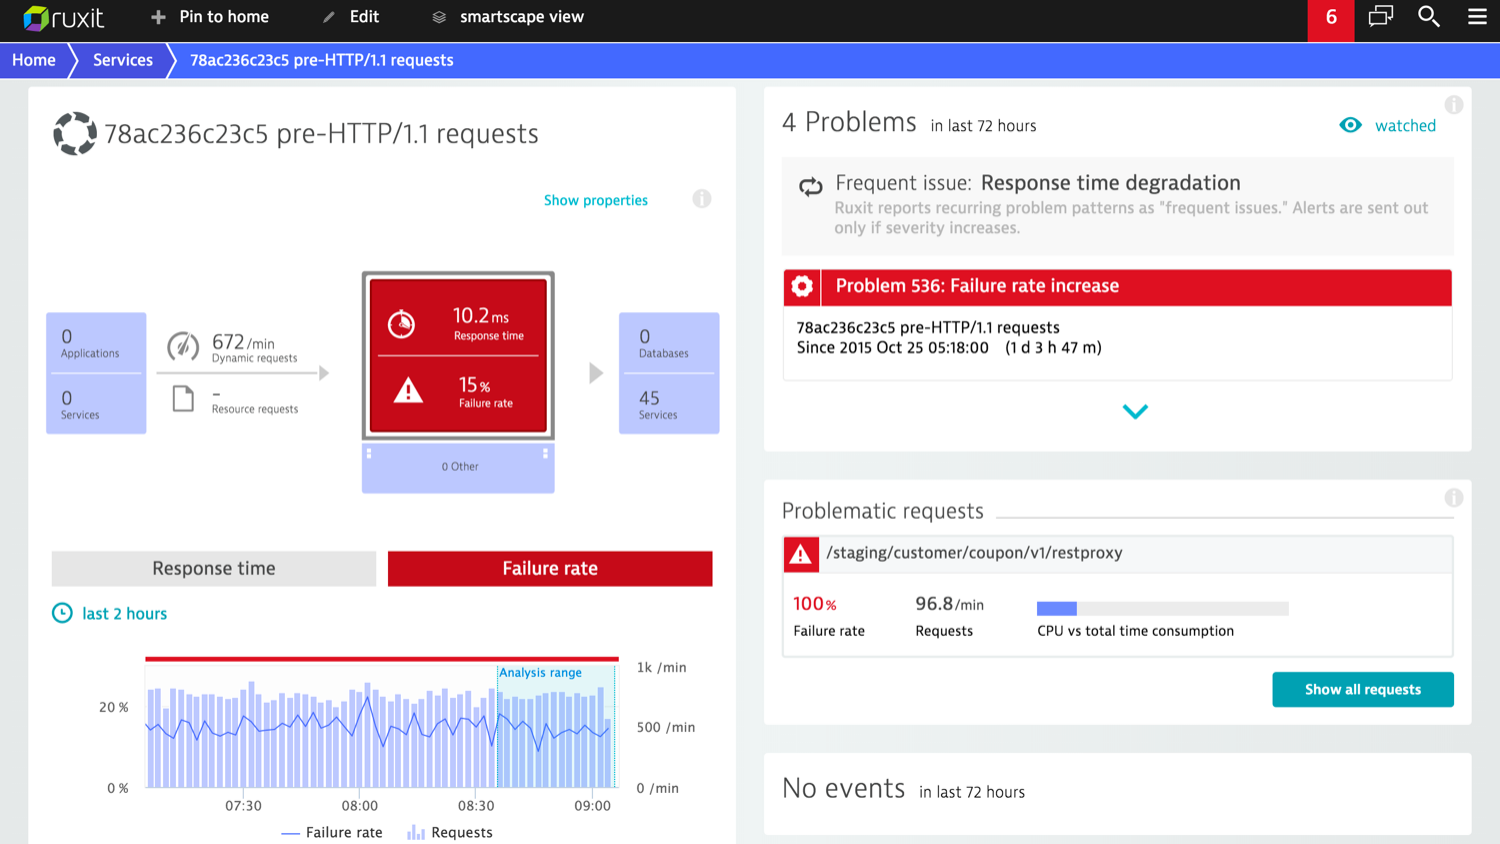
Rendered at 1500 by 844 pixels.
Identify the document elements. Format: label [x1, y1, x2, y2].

list [0, 0, 1500, 844]
